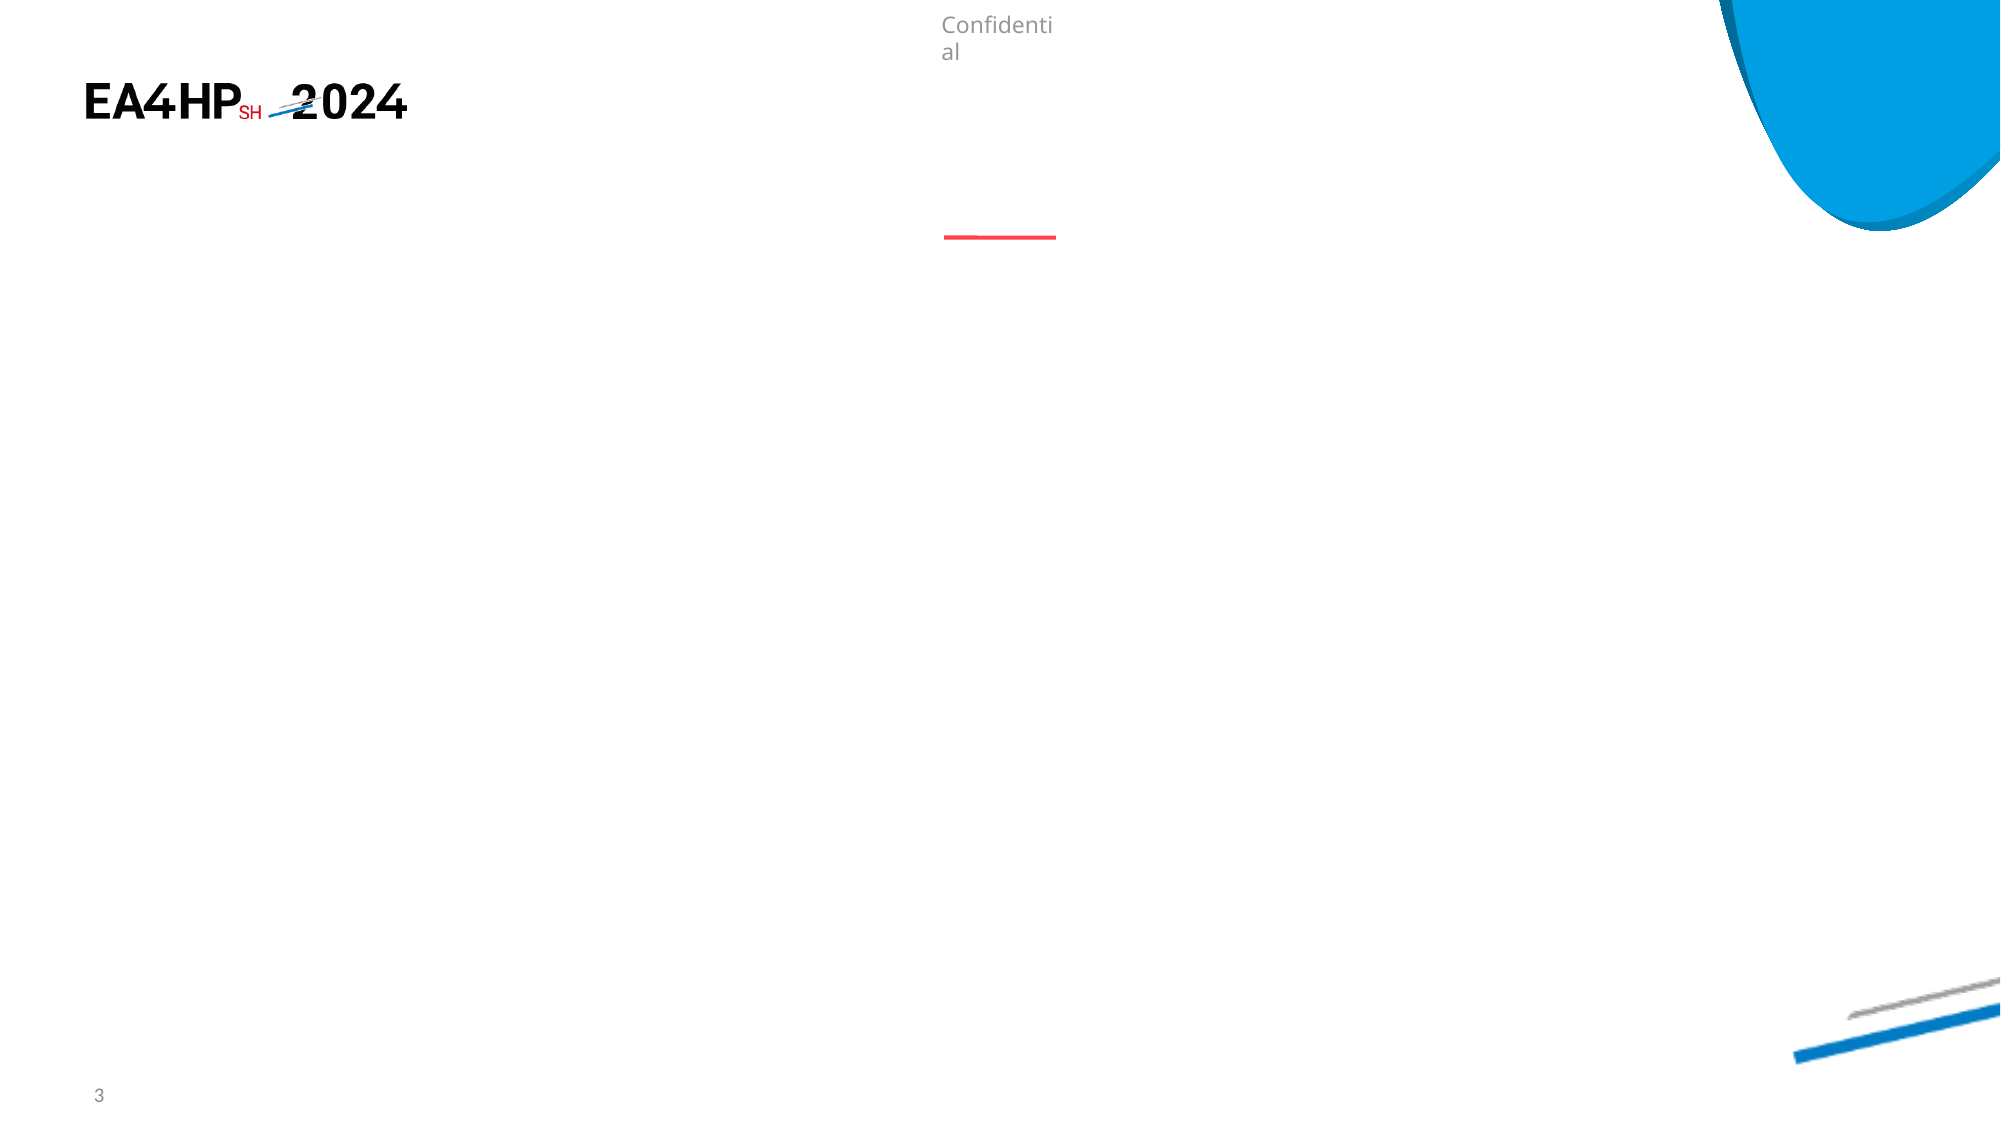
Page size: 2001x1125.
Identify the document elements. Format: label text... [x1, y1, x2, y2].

picture [84, 83, 407, 119]
slide_number 3 [78, 1064, 529, 1124]
picture [1765, 956, 2001, 1070]
